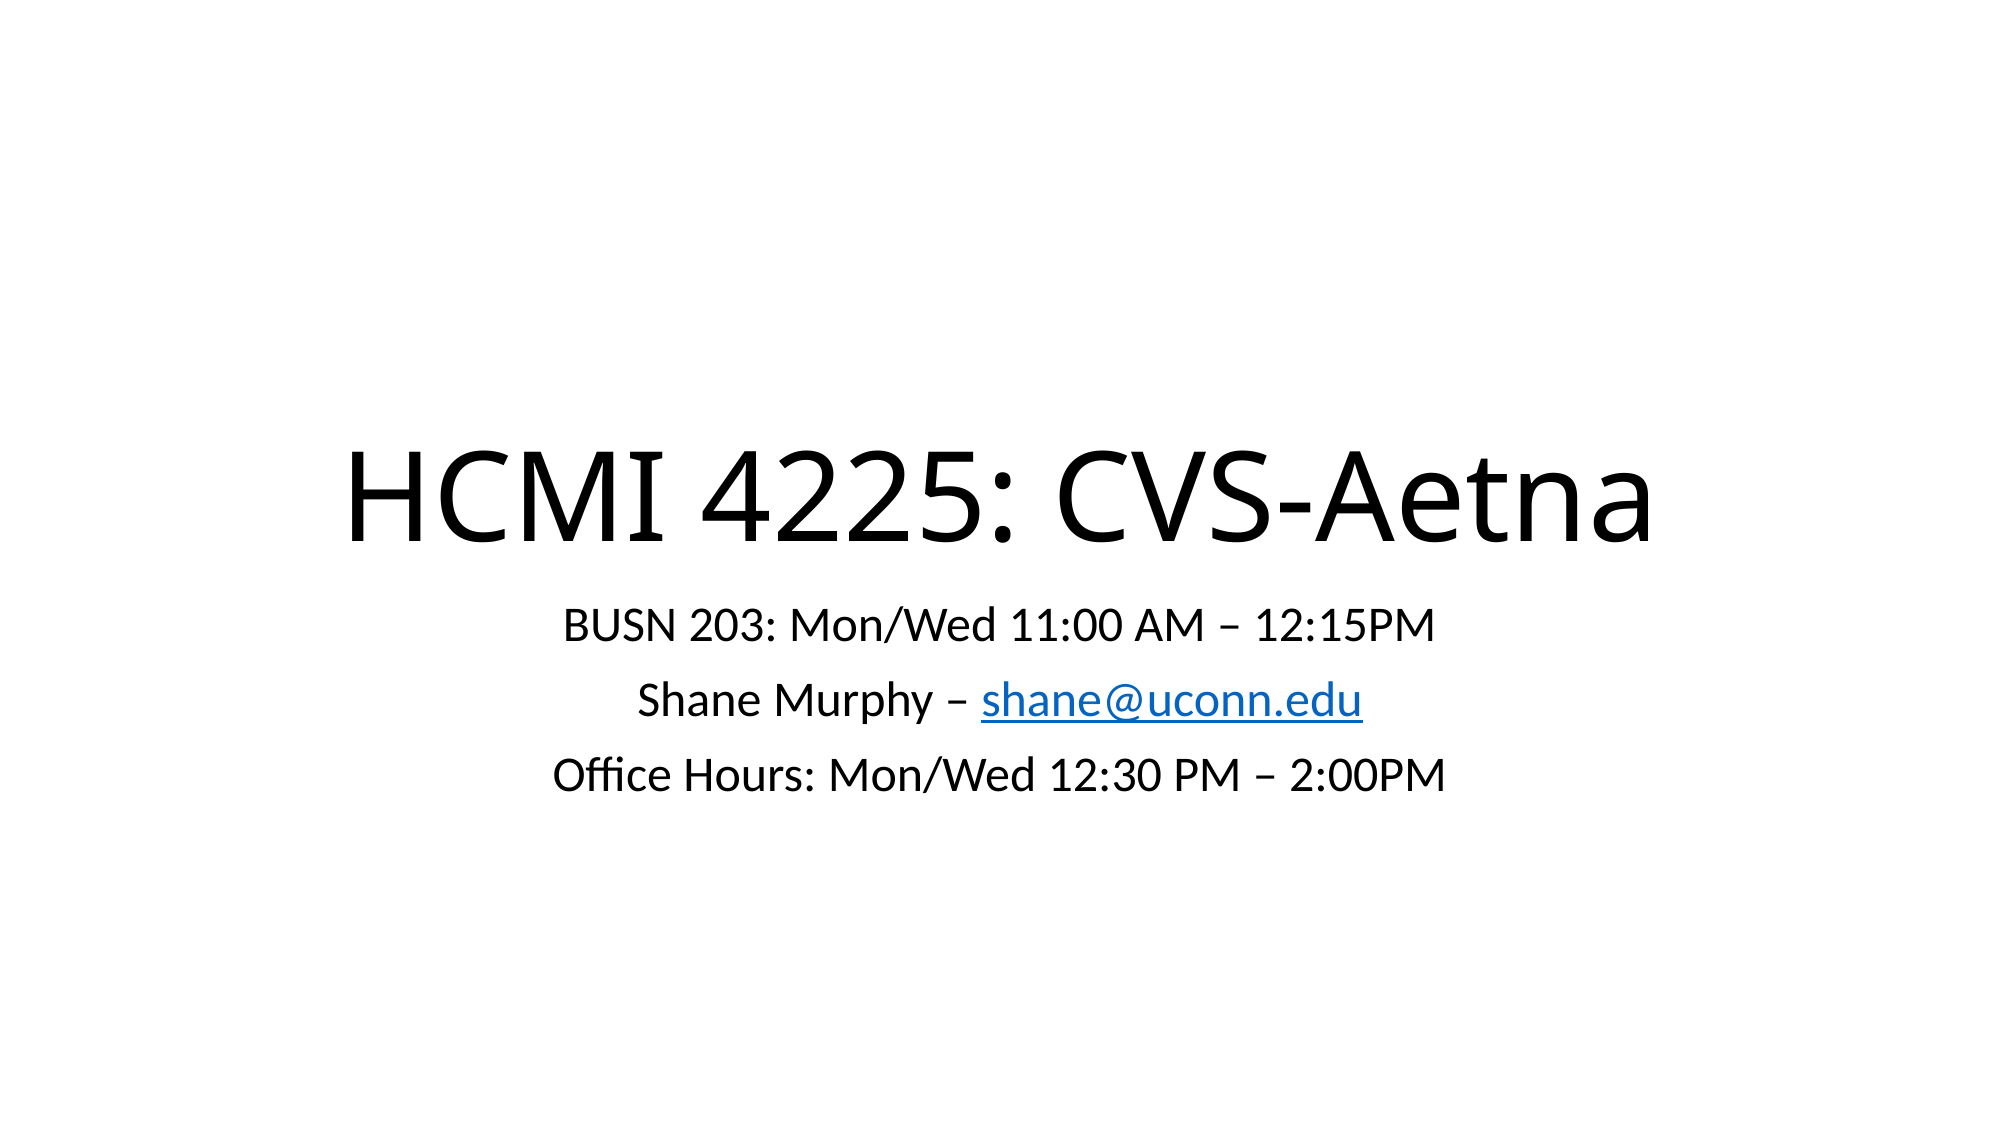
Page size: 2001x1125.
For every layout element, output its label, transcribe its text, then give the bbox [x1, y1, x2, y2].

title HCMI 4225: CVS-Aetna [249, 184, 1750, 576]
subtitle BUSN 203: Mon/Wed 11:00 AM – 12:15PM Shane Murphy – shane@uconn.edu Office Hours: Mon/Wed 12:30 PM – 2:00PM [249, 590, 1750, 863]
